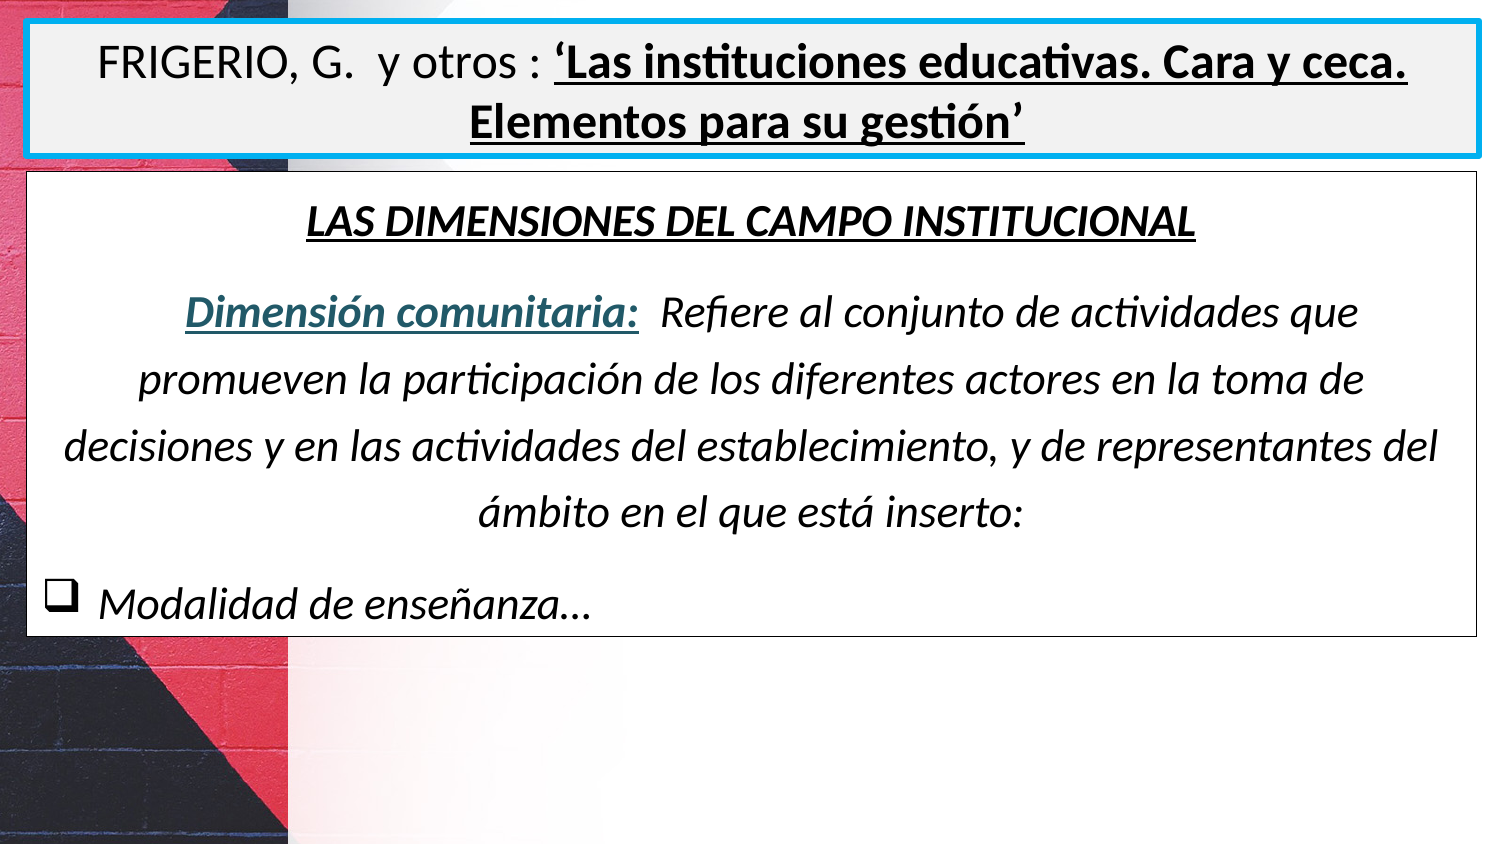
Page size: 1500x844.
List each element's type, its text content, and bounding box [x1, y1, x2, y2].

text_box FRIGERIO, G. y otros : ‘Las instituciones educativas. Cara y ceca. Elementos para su gestión’ [26, 21, 1480, 156]
picture [0, 0, 1500, 844]
text_box LAS DIMENSIONES DEL CAMPO INSTITUCIONAL Dimensión comunitaria: Refiere al conjunto de actividades que promueven la participación de los diferentes actores en la toma de decisiones y en las actividades del establecimiento, y de representantes del ámbito en el que está inserto: Modalidad de enseñanza… [26, 171, 1477, 637]
